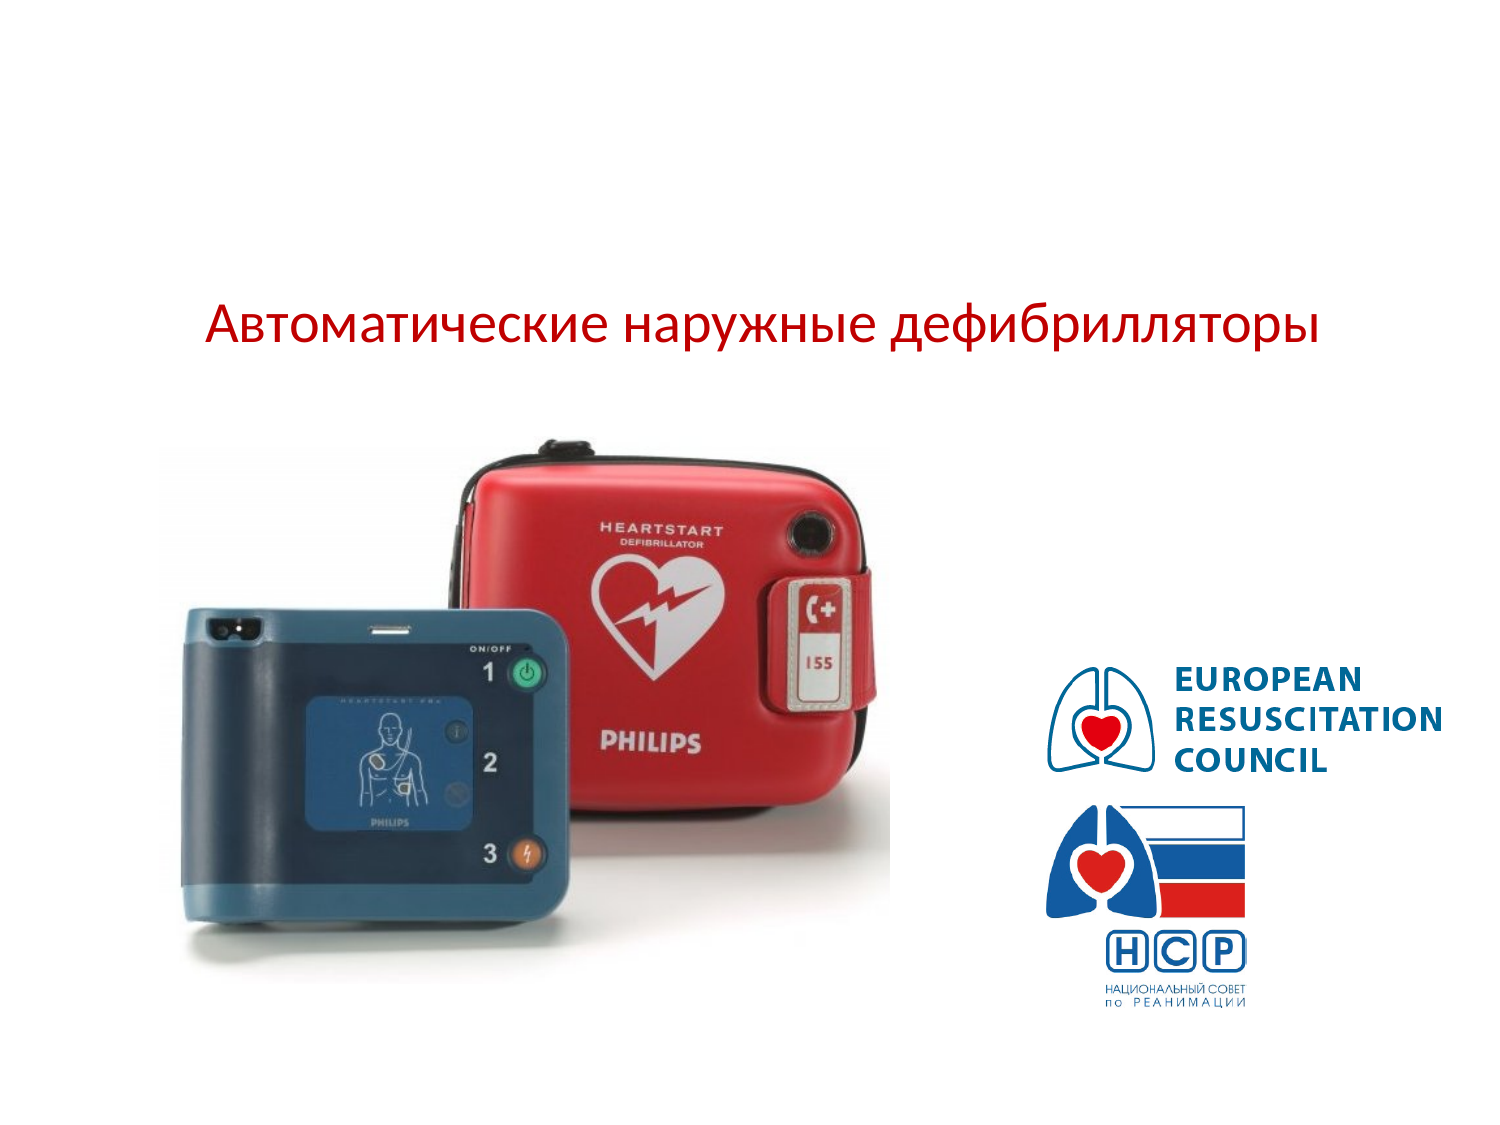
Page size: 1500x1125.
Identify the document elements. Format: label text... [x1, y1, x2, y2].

title Автоматические наружные дефибрилляторы [88, 208, 1439, 431]
picture [159, 435, 890, 985]
picture [1033, 621, 1473, 1038]
